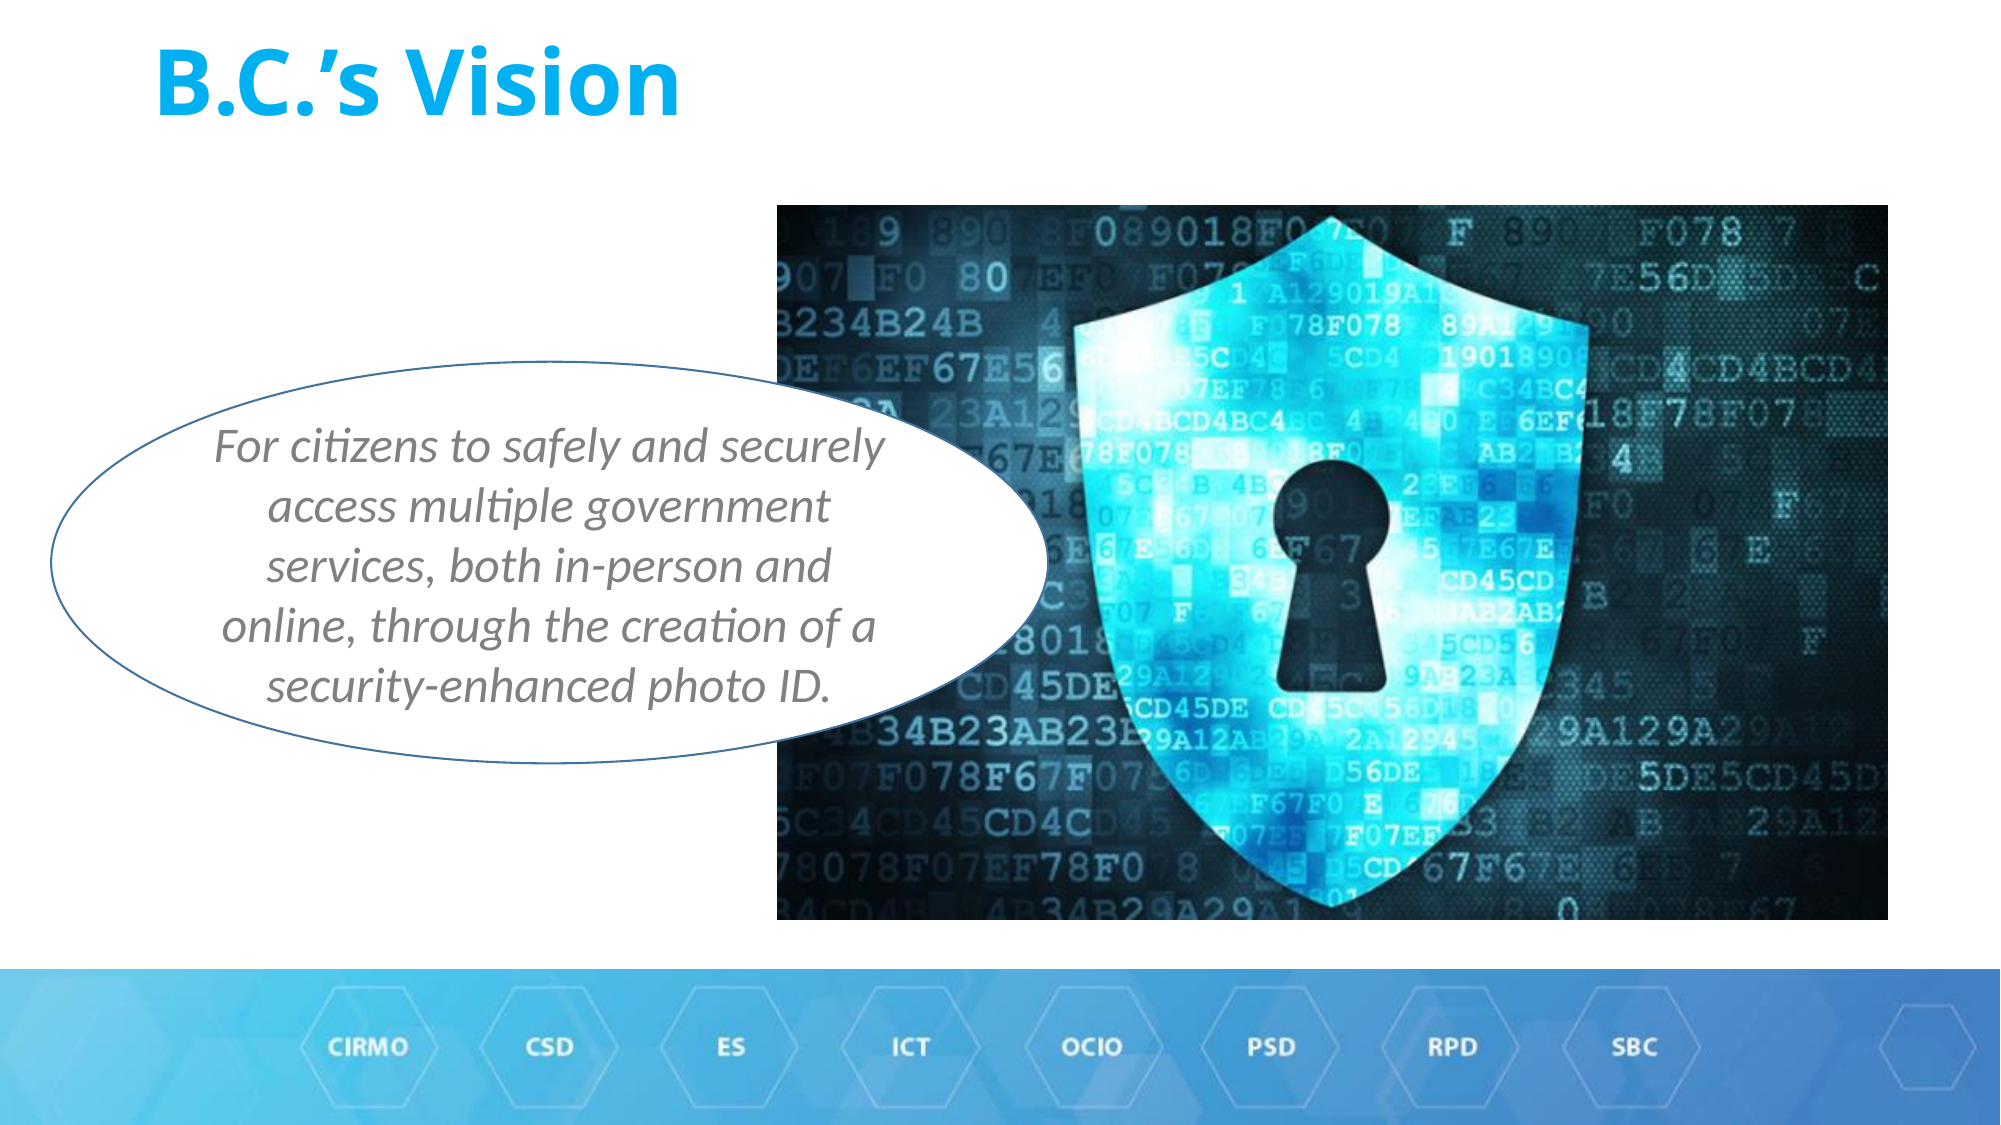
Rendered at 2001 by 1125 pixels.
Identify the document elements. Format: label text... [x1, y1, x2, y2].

text_box For citizens to safely and securely access multiple government services, both in-person and online, through the creation of a security-enhanced photo ID. [50, 360, 777, 765]
picture [0, 969, 2000, 1125]
title B.C.’s Vision [137, 15, 1863, 157]
picture [777, 205, 1888, 920]
